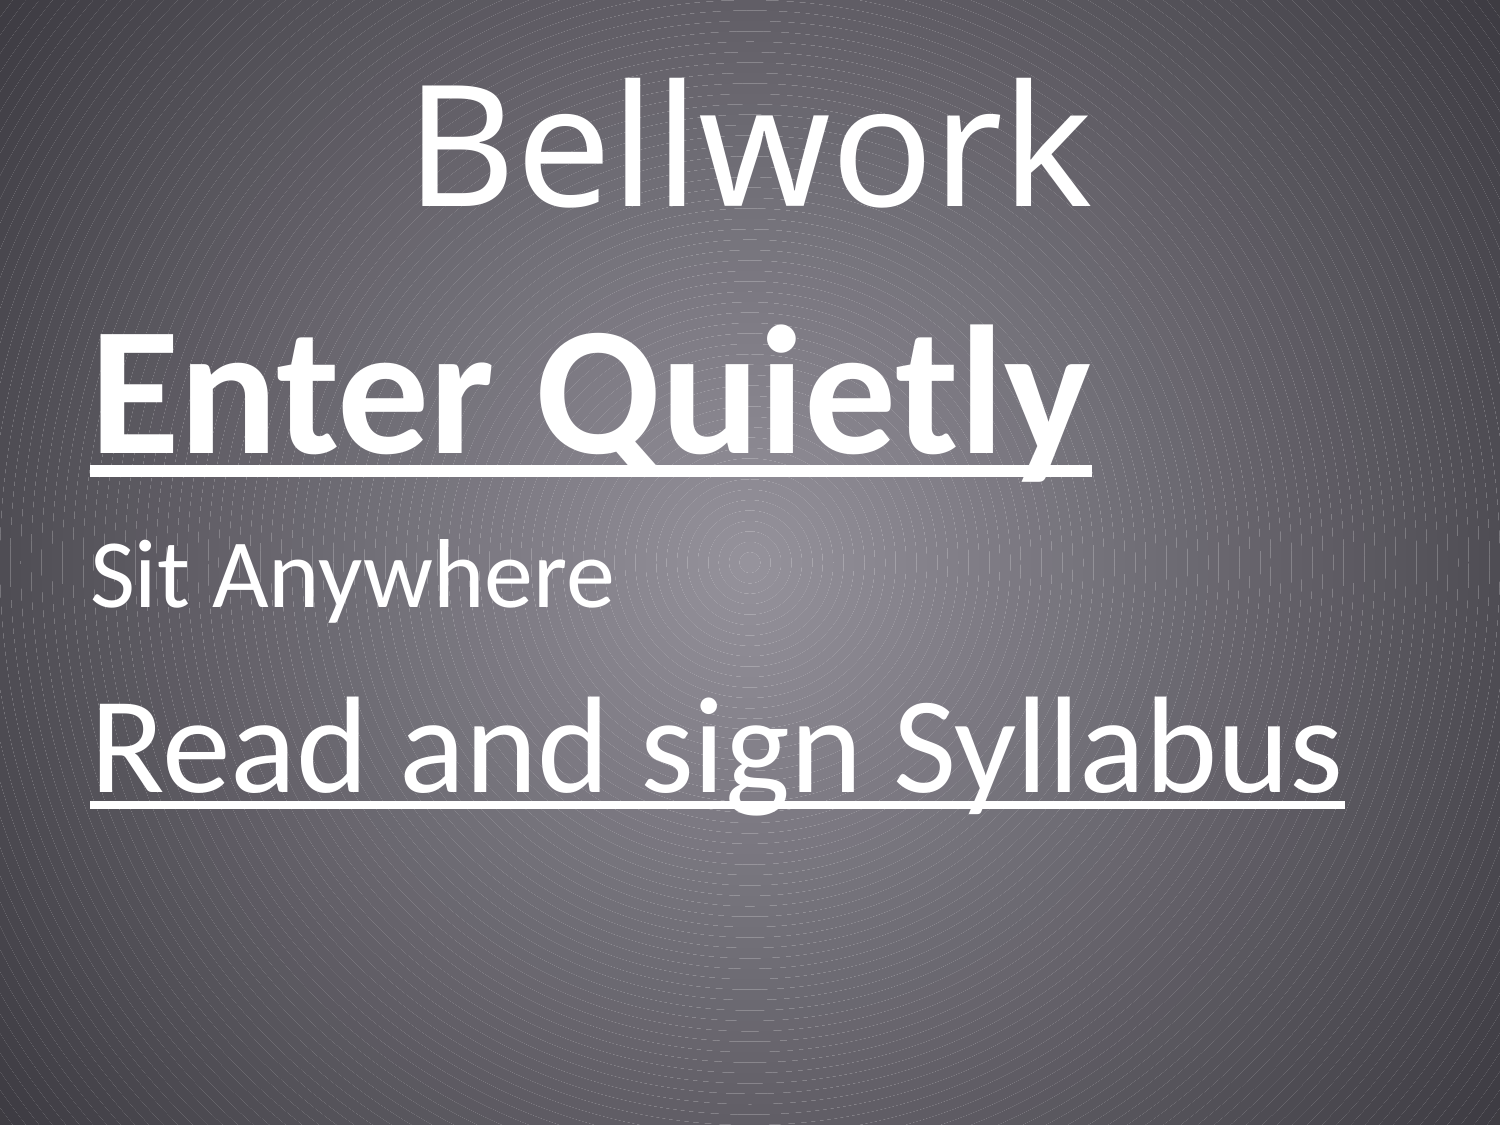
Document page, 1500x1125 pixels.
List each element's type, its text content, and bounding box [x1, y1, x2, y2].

list Enter Quietly Sit Anywhere Read and sign Syllabus [75, 262, 1425, 1005]
title Bellwork [75, 45, 1425, 233]
